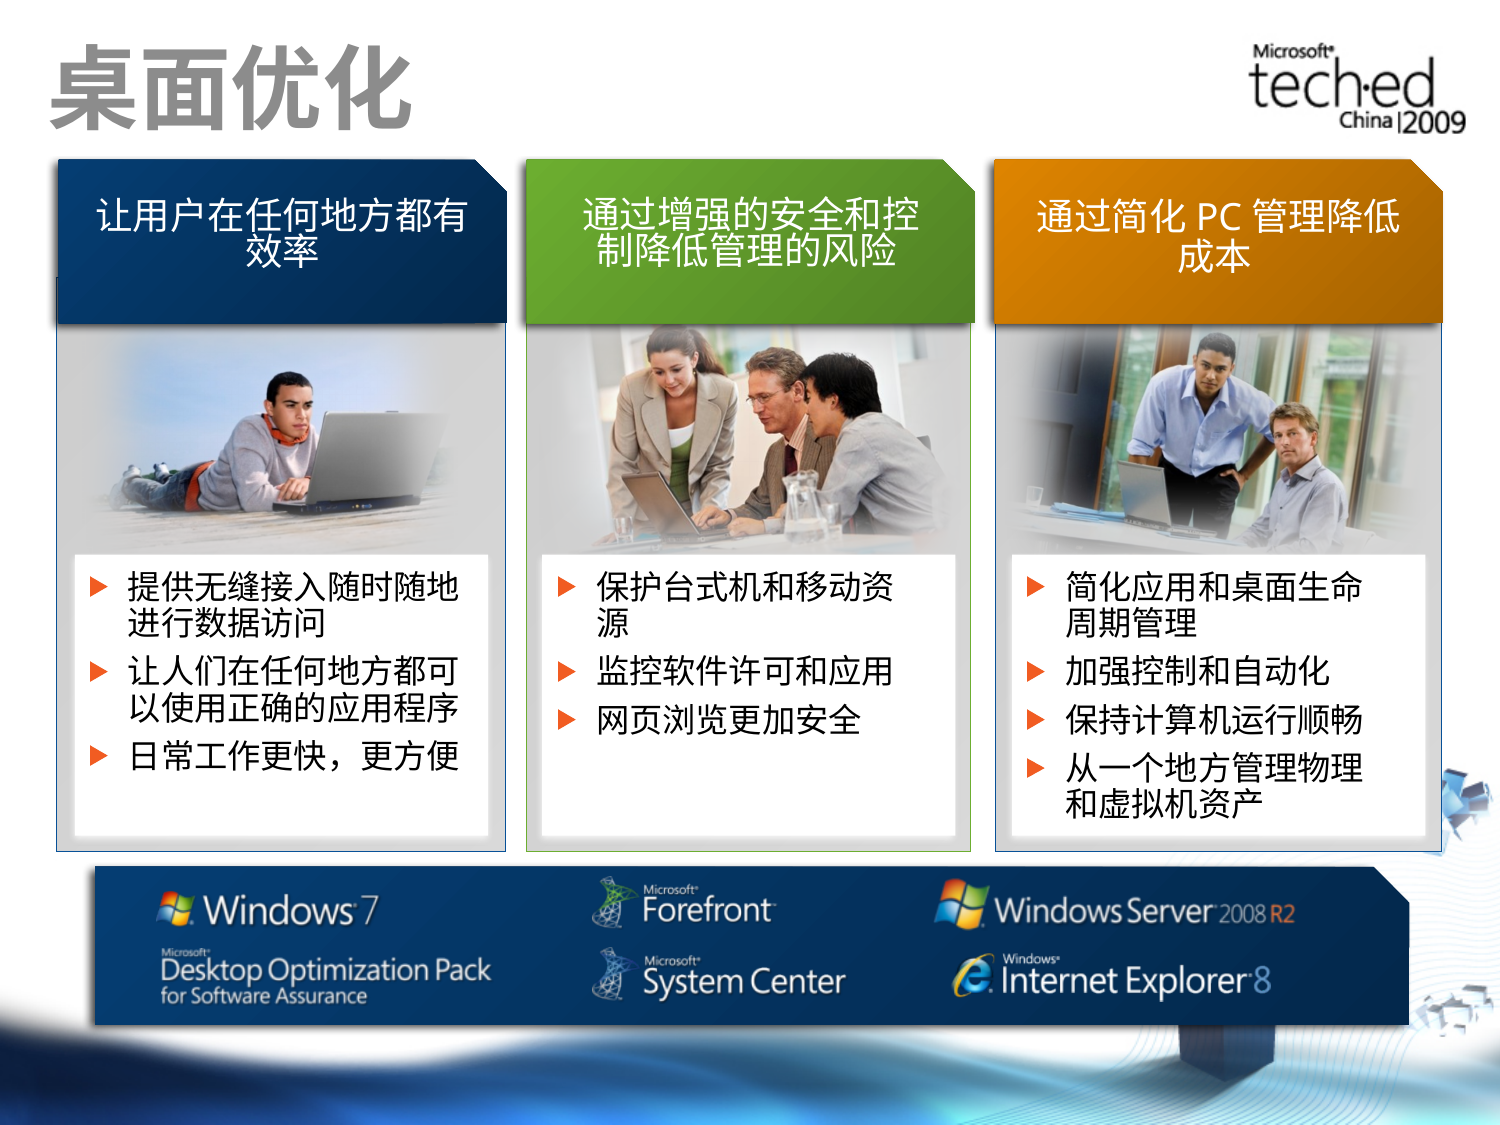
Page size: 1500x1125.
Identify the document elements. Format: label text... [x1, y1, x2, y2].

text_box 提供无缝接入随时随地进行数据访问 让人们在任何地方都可以使用正确的应用程序 日常工作更快，更方便 [75, 563, 483, 783]
text_box 保护台式机和移动资源 监控软件许可和应用 网页浏览更加安全 [543, 586, 929, 747]
text_box [95, 866, 1410, 1025]
picture [0, 0, 1500, 1125]
text_box [994, 159, 1443, 324]
text_box 通过简化PC管理降低成本 [1017, 190, 1421, 288]
text_box [995, 334, 1442, 852]
text_box [526, 159, 975, 324]
text_box 让用户在任何地方都有效率 [71, 193, 495, 280]
text_box [74, 554, 489, 836]
text_box [542, 586, 956, 836]
text_box [1012, 583, 1426, 836]
text_box [526, 335, 971, 852]
text_box 通过增强的安全和控制降低管理的风险 [549, 192, 953, 280]
title 桌面优化 [32, 23, 1383, 211]
text_box [58, 159, 507, 324]
text_box [56, 332, 506, 852]
text_box 简化应用和桌面生命周期管理 加强控制和自动化 保持计算机运行顺畅 从一个地方管理物理和虚拟机资产 [1012, 584, 1407, 832]
